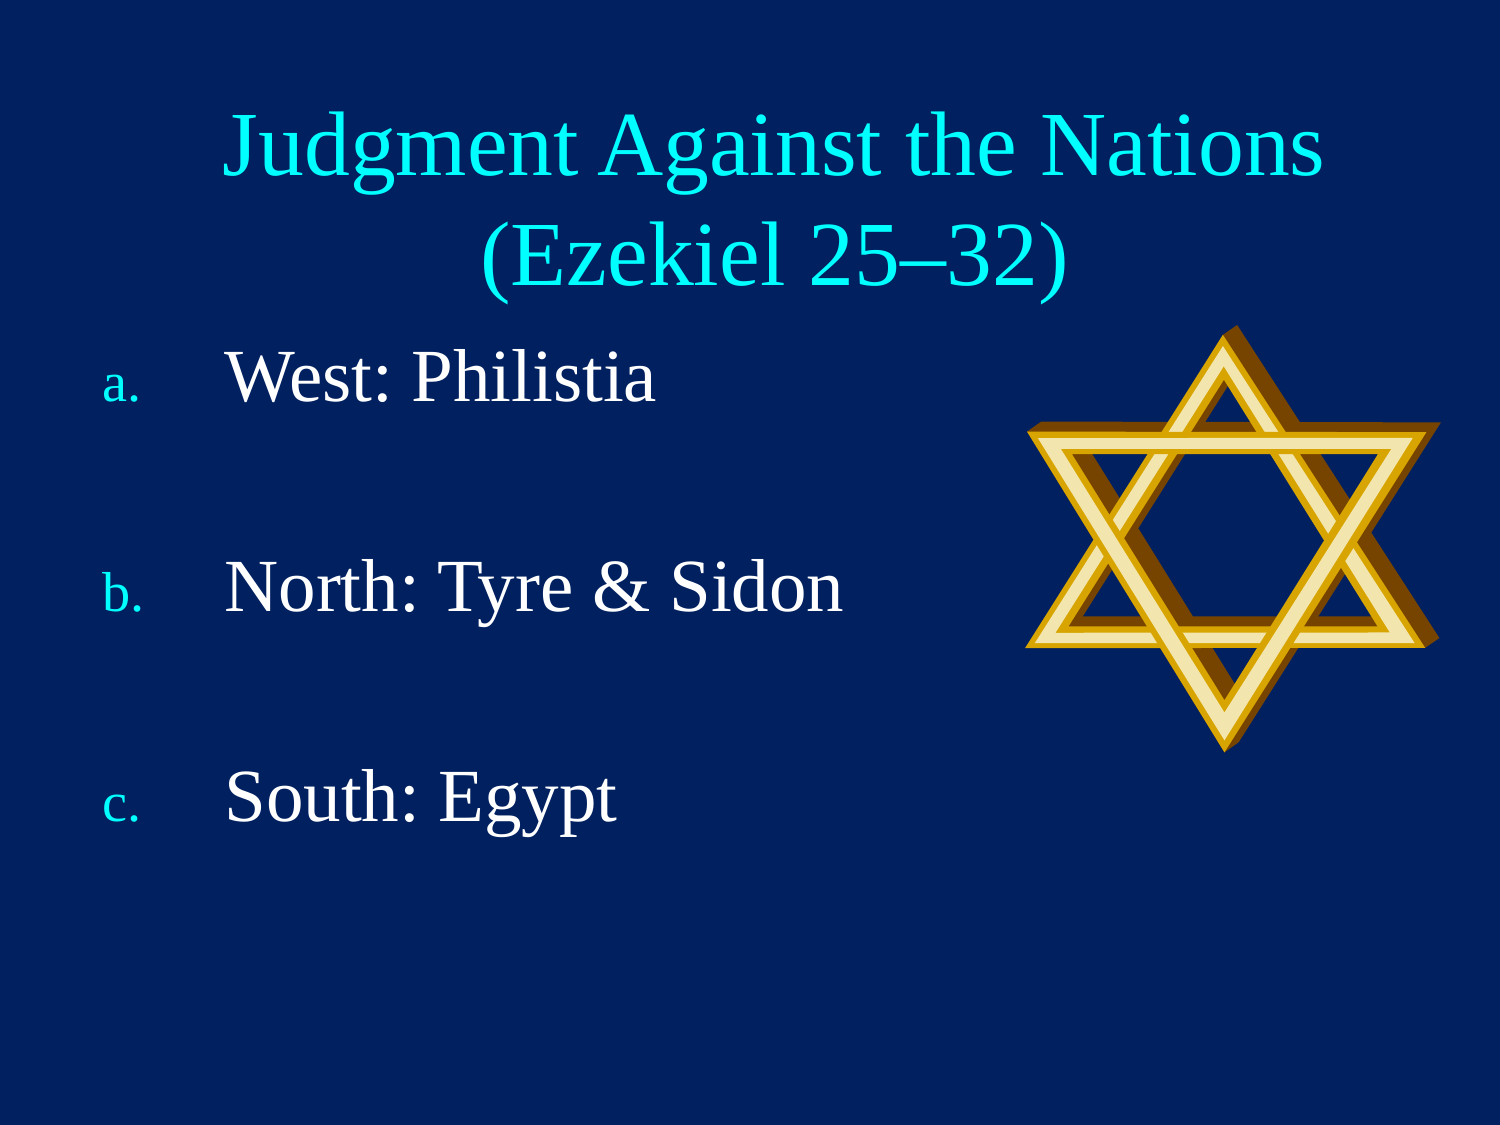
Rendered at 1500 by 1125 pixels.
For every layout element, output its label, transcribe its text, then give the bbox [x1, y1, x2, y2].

list West: Philistia North: Tyre & Sidon South: Egypt [87, 318, 1251, 995]
title Judgment Against the Nations (Ezekiel 25‒32) [87, 99, 1463, 288]
picture [1024, 324, 1442, 753]
